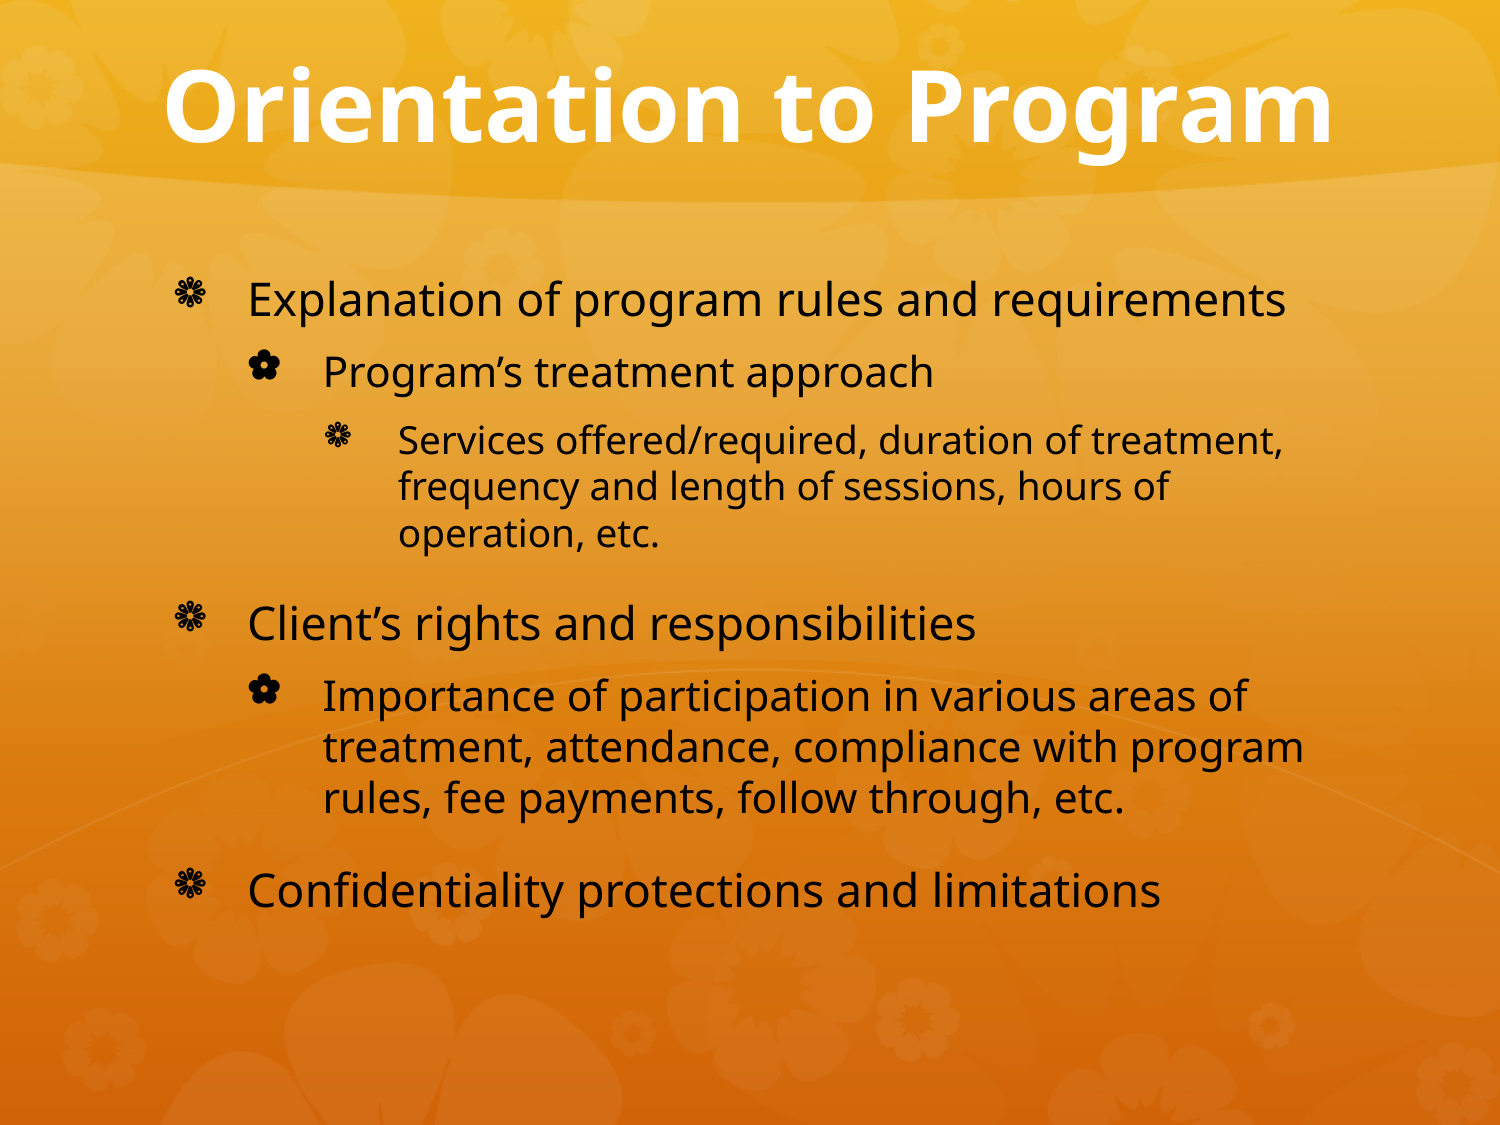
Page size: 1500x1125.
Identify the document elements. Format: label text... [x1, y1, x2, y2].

picture [0, 0, 1500, 1125]
list Explanation of program rules and requirements Program’s treatment approach Services offered/required, duration of treatment, frequency and length of sessions, hours of operation, etc. Client’s rights and responsibilities Importance of participation in various areas of treatment, attendance, compliance with program rules, fee payments, follow through, etc. Confidentiality protections and limitations [156, 262, 1344, 967]
title Orientation to Program [127, 14, 1372, 203]
